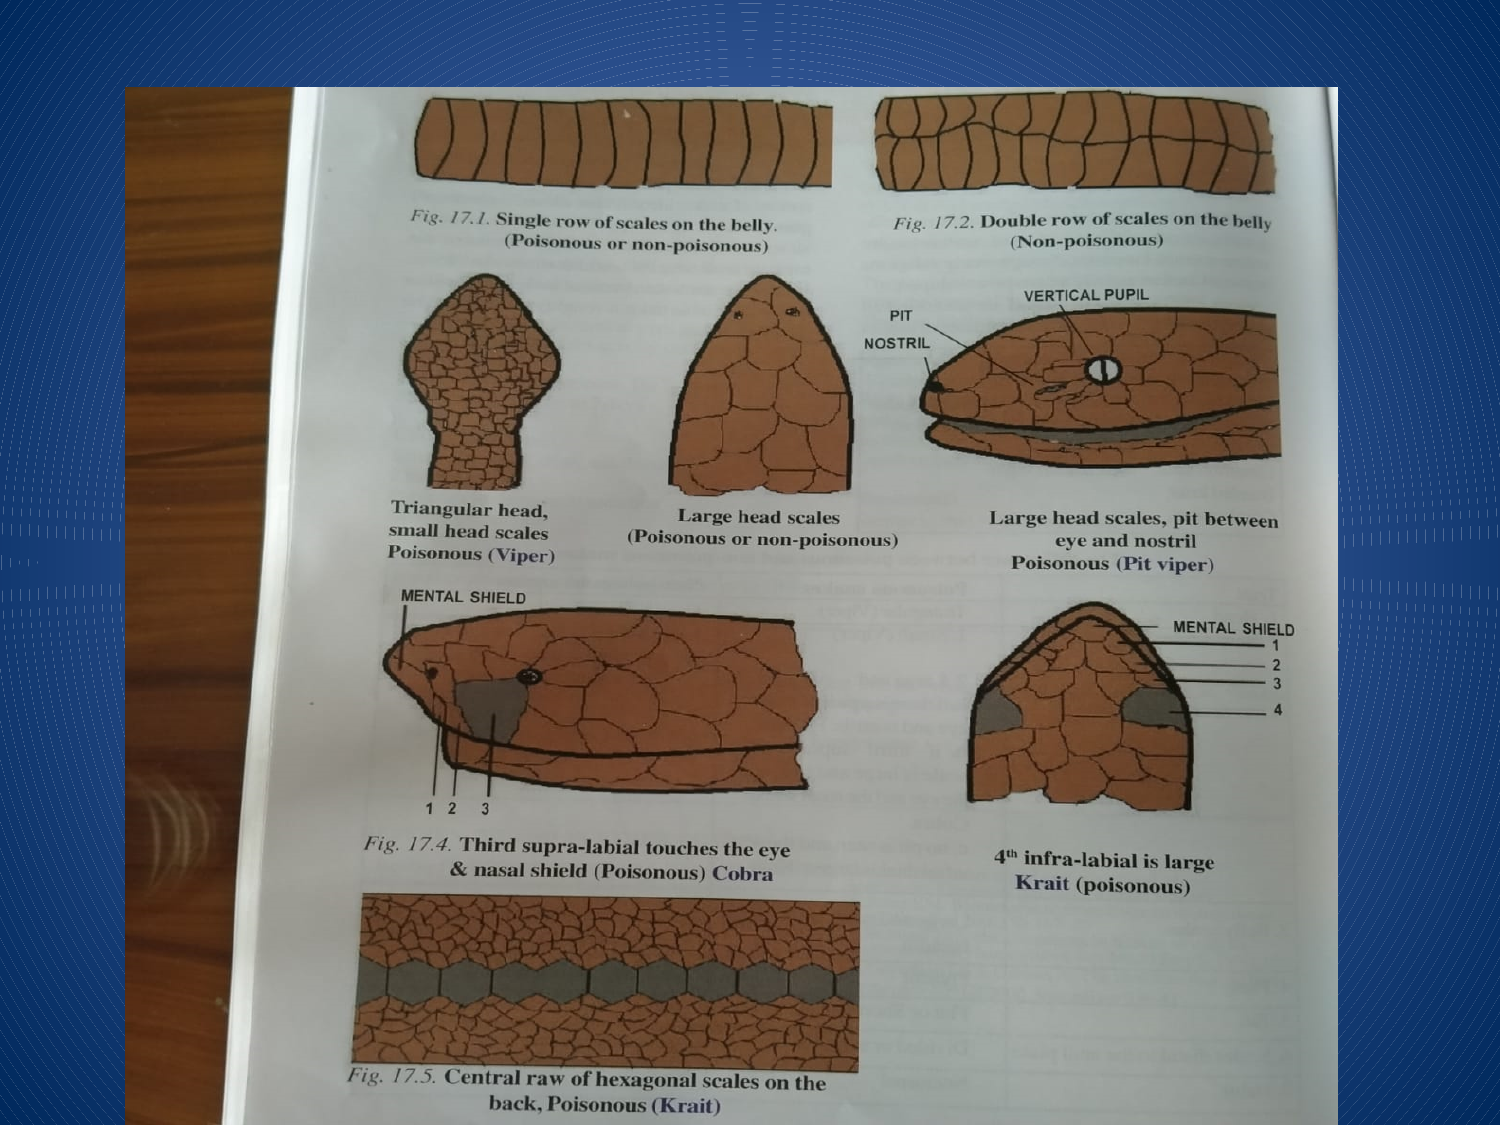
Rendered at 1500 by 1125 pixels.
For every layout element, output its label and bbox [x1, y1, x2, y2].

list [124, 87, 1338, 1125]
